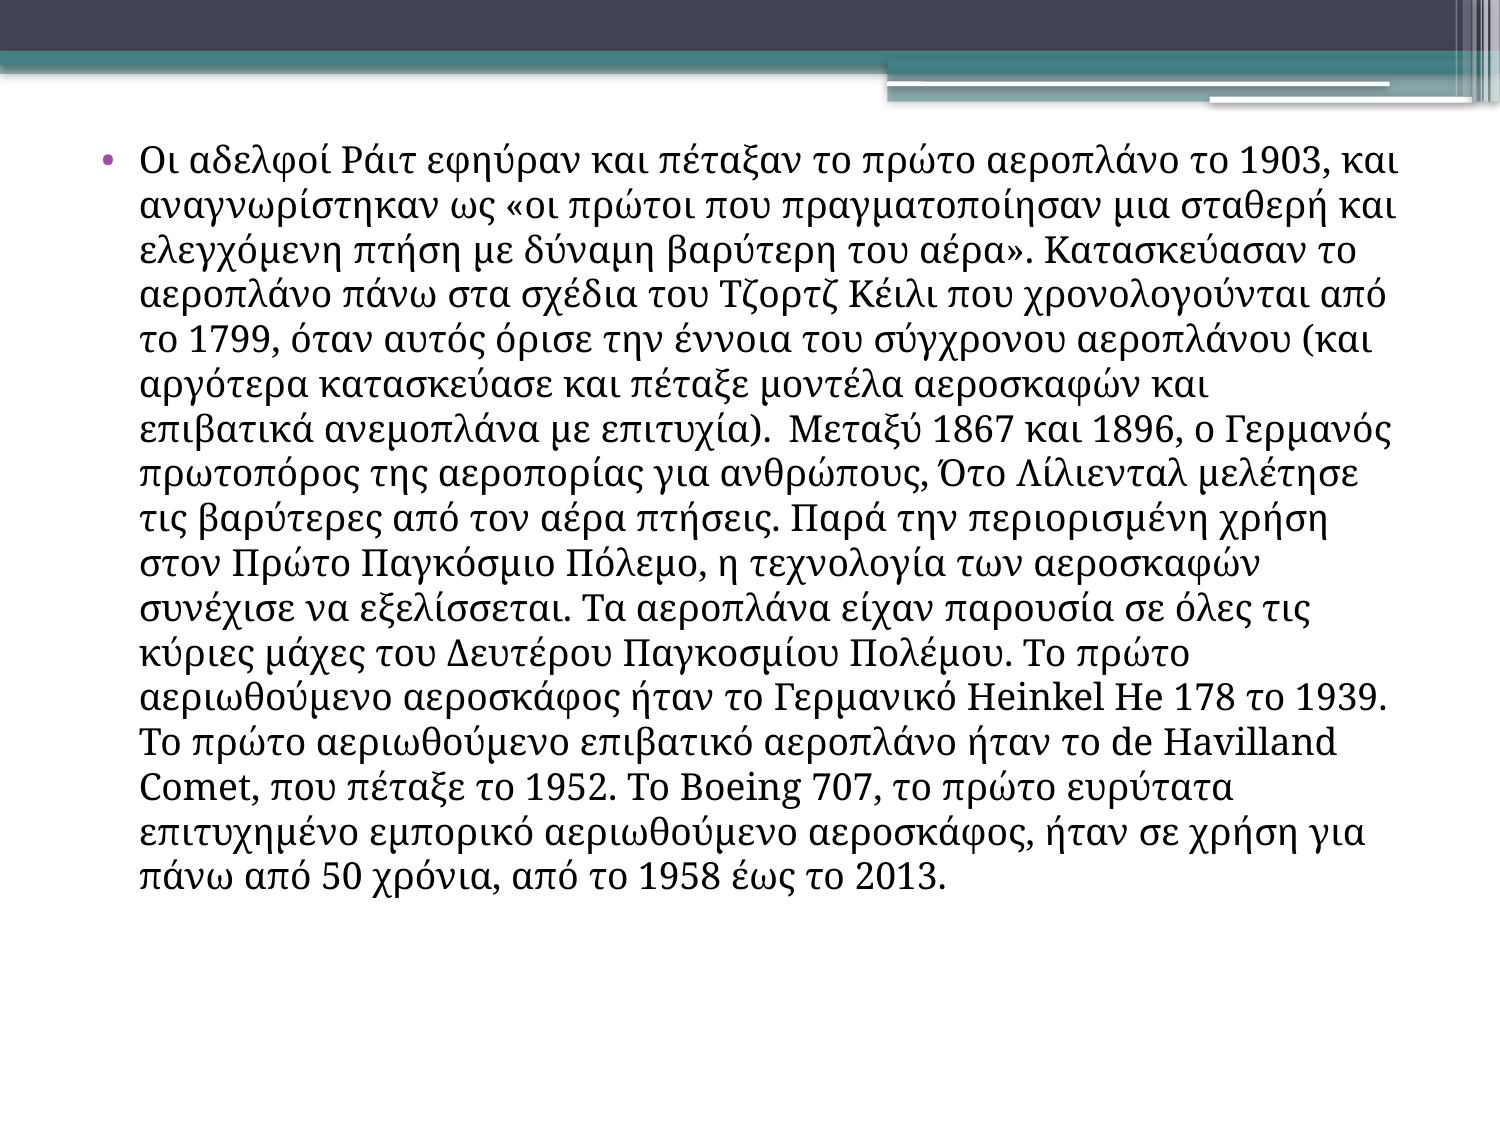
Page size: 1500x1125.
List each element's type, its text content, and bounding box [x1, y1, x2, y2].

list Οι αδελφοί Ράιτ εφηύραν και πέταξαν το πρώτο αεροπλάνο το 1903, και αναγνωρίστηκαν ως «οι πρώτοι που πραγματοποίησαν μια σταθερή και ελεγχόμενη πτήση με δύναμη βαρύτερη του αέρα». Κατασκεύασαν το αεροπλάνο πάνω στα σχέδια του Τζορτζ Κέιλι που χρονολογούνται από το 1799, όταν αυτός όρισε την έννοια του σύγχρονου αεροπλάνου (και αργότερα κατασκεύασε και πέταξε μοντέλα αεροσκαφών και επιβατικά ανεμοπλάνα με επιτυχία). Μεταξύ 1867 και 1896, ο Γερμανός πρωτοπόρος της αεροπορίας για ανθρώπους, Ότο Λίλιενταλ μελέτησε τις βαρύτερες από τον αέρα πτήσεις. Παρά την περιορισμένη χρήση στον Πρώτο Παγκόσμιο Πόλεμο, η τεχνολογία των αεροσκαφών συνέχισε να εξελίσσεται. Τα αεροπλάνα είχαν παρουσία σε όλες τις κύριες μάχες του Δευτέρου Παγκοσμίου Πολέμου. Το πρώτο αεριωθούμενο αεροσκάφος ήταν το Γερμανικό Heinkel He 178 το 1939. Το πρώτο αεριωθούμενο επιβατικό αεροπλάνο ήταν το de Havilland Comet, που πέταξε το 1952. Το Boeing 707, το πρώτο ευρύτατα επιτυχημένο εμπορικό αεριωθούμενο αεροσκάφος, ήταν σε χρήση για πάνω από 50 χρόνια, από το 1958 έως το 2013. [70, 128, 1421, 950]
